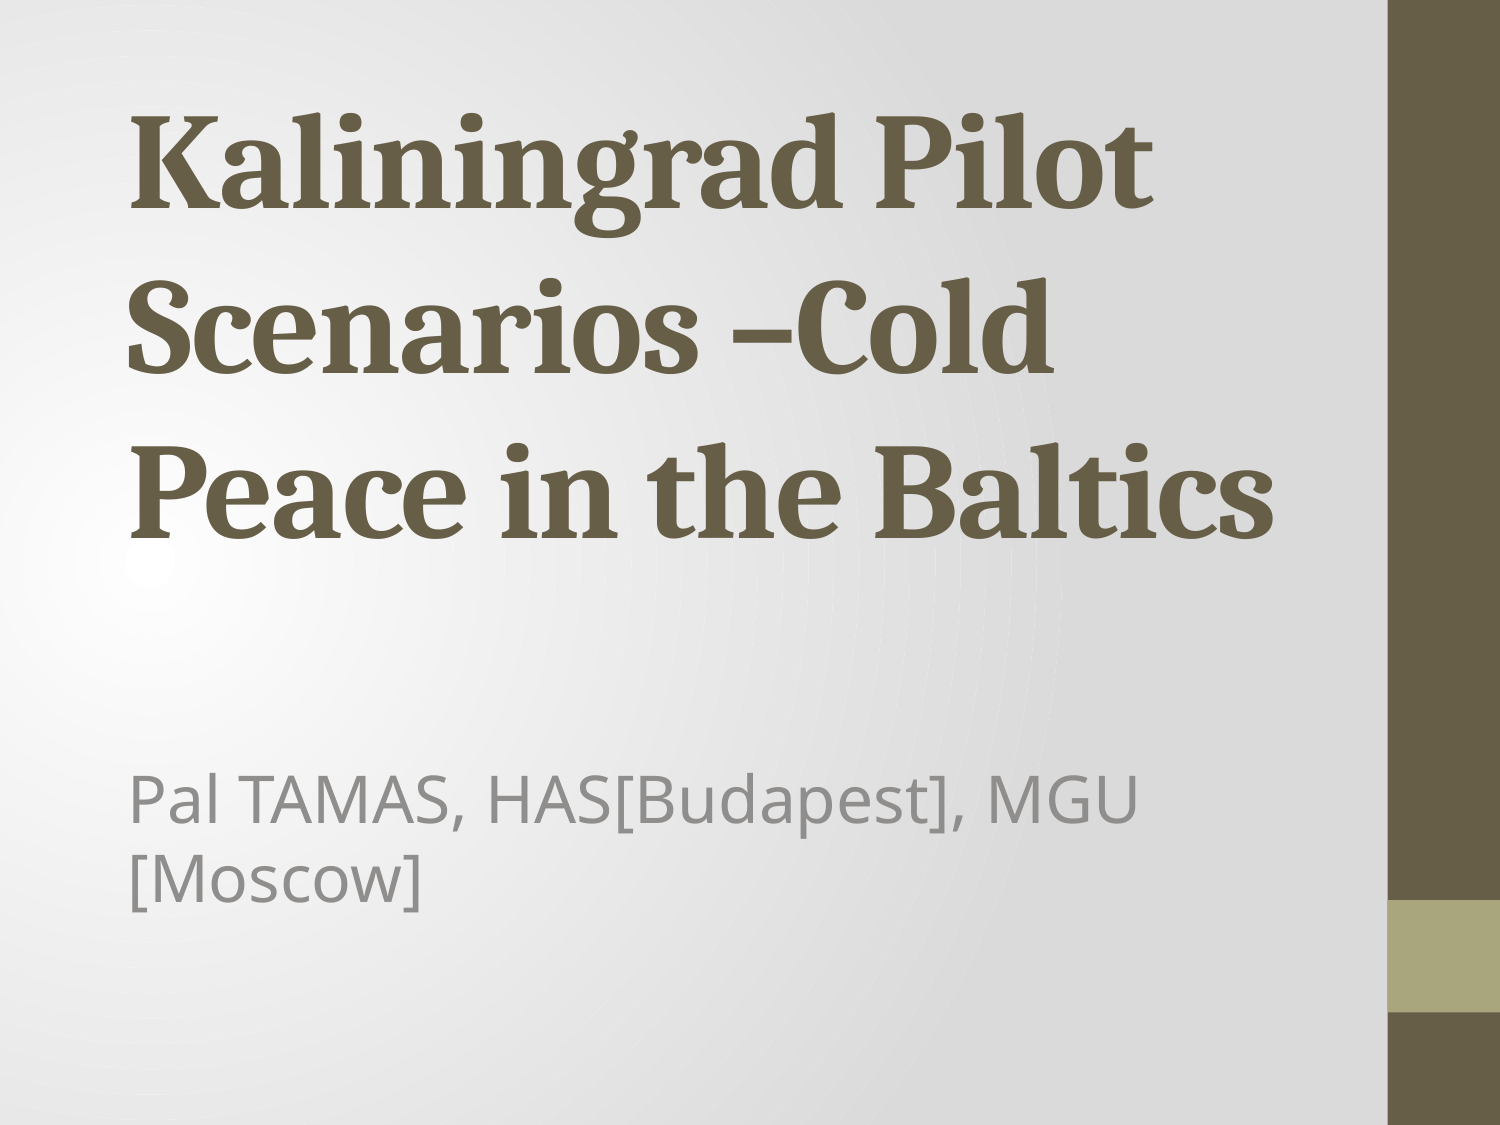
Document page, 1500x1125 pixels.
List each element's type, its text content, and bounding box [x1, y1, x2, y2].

title Kaliningrad Pilot Scenarios –Cold Peace in the Baltics [112, 312, 1350, 738]
subtitle Pal TAMAS, HAS[Budapest], MGU [Moscow] [112, 750, 1173, 925]
